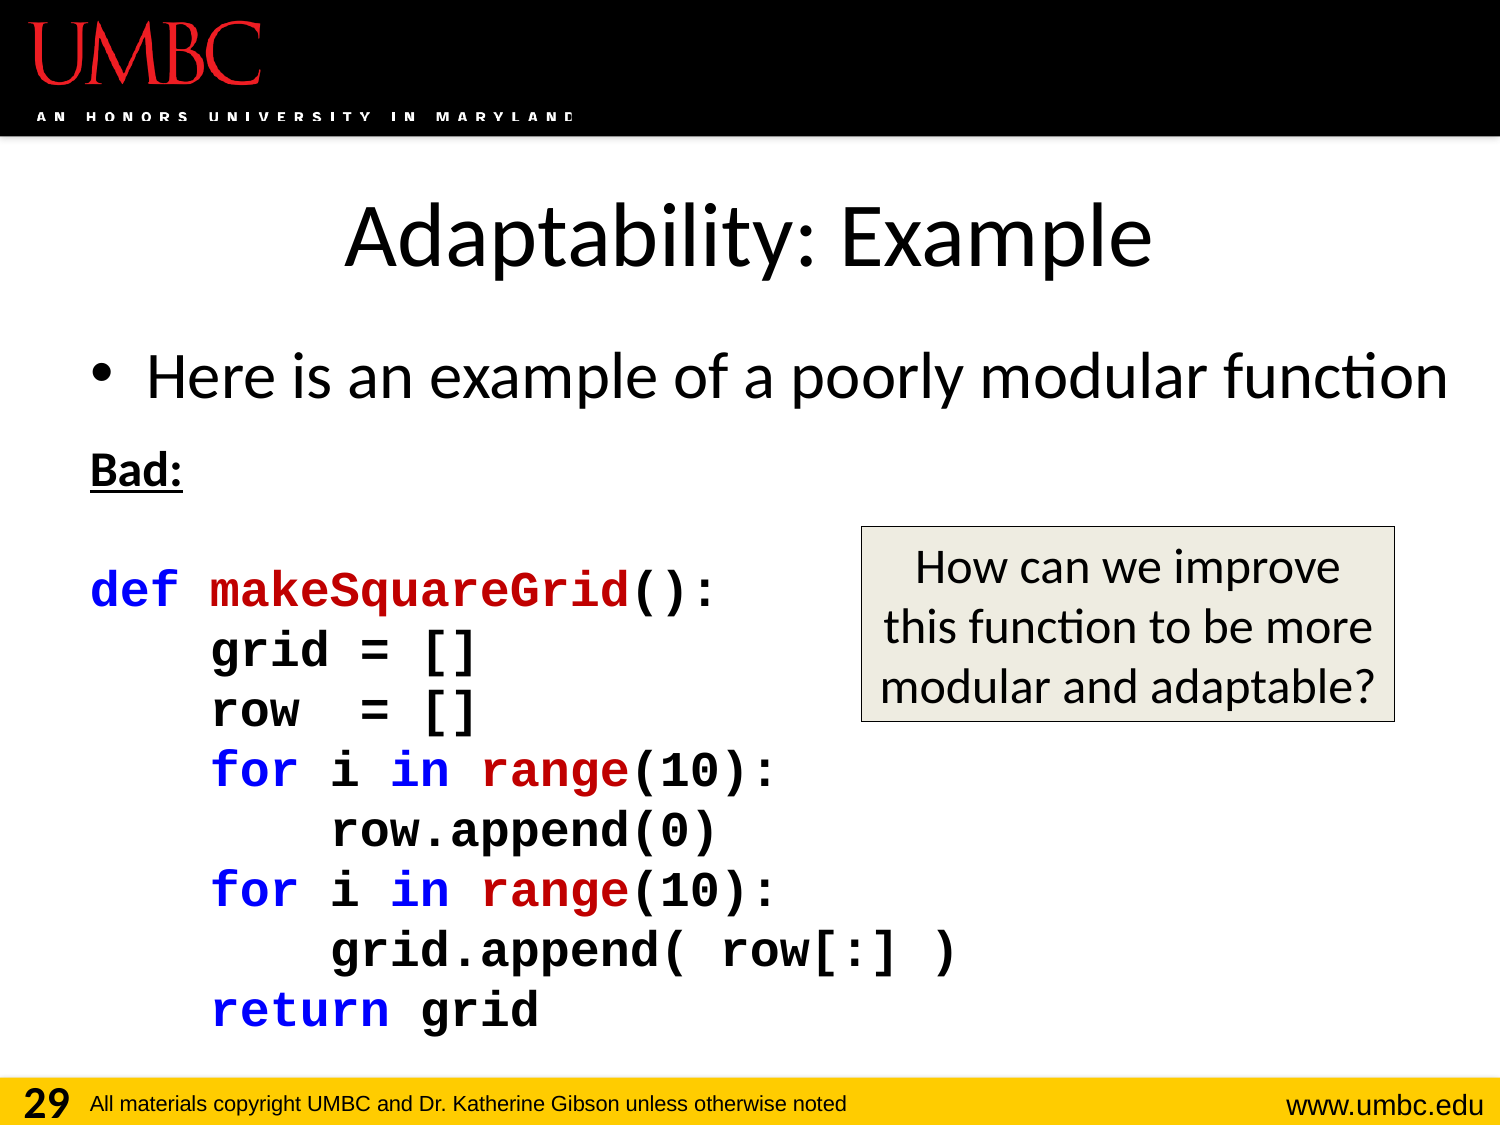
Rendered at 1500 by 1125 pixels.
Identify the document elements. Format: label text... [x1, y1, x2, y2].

list Here is an example of a poorly modular function [75, 324, 1478, 1066]
slide_number 29 [0, 1065, 94, 1125]
text_box Bad: def makeSquareGrid(): grid = [] row = [] for i in range(10): row.append(0) for i in range(10): grid.append( row[:] ) return grid [74, 429, 1285, 1045]
title Adaptability: Example [75, 136, 1425, 324]
text_box How can we improve this function to be more modular and adaptable? [861, 526, 1395, 722]
